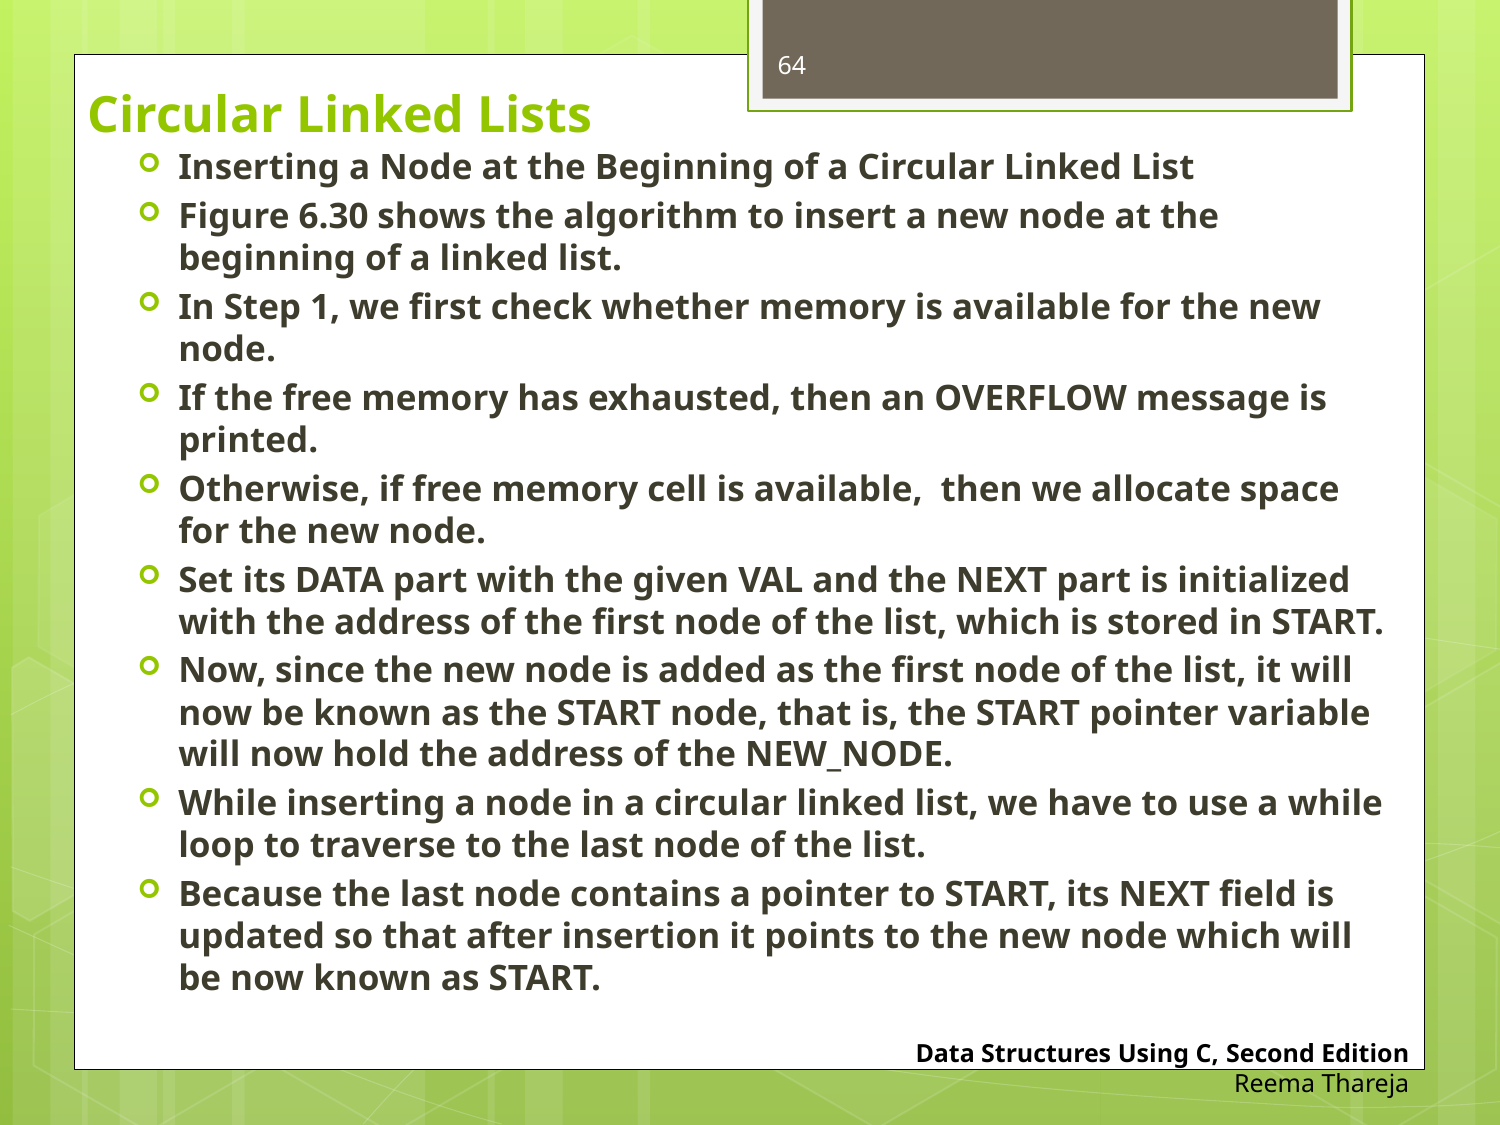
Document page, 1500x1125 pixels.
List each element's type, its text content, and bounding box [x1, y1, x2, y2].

list Inserting a Node at the Beginning of a Circular Linked List Figure 6.30 shows the algorithm to insert a new node at the beginning of a linked list. In Step 1, we first check whether memory is available for the new node. If the free memory has exhausted, then an OVERFLOW message is printed. Otherwise, if free memory cell is available, then we allocate space for the new node. Set its DATA part with the given VAL and the NEXT part is initialized with the address of the first node of the list, which is stored in START. Now, since the new node is added as the first node of the list, it will now be known as the START node, that is, the START pointer variable will now hold the address of the NEW_NODE. While inserting a node in a circular linked list, we have to use a while loop to traverse to the last node of the list. Because the last node contains a pointer to START, its NEXT field is updated so that after insertion it points to the new node which will be now known as START. [112, 137, 1400, 1025]
title Circular Linked Lists [72, 37, 1225, 150]
slide_number 64 [762, 36, 982, 97]
footer Data Structures Using C, Second Edition Reema Thareja [849, 1037, 1425, 1098]
